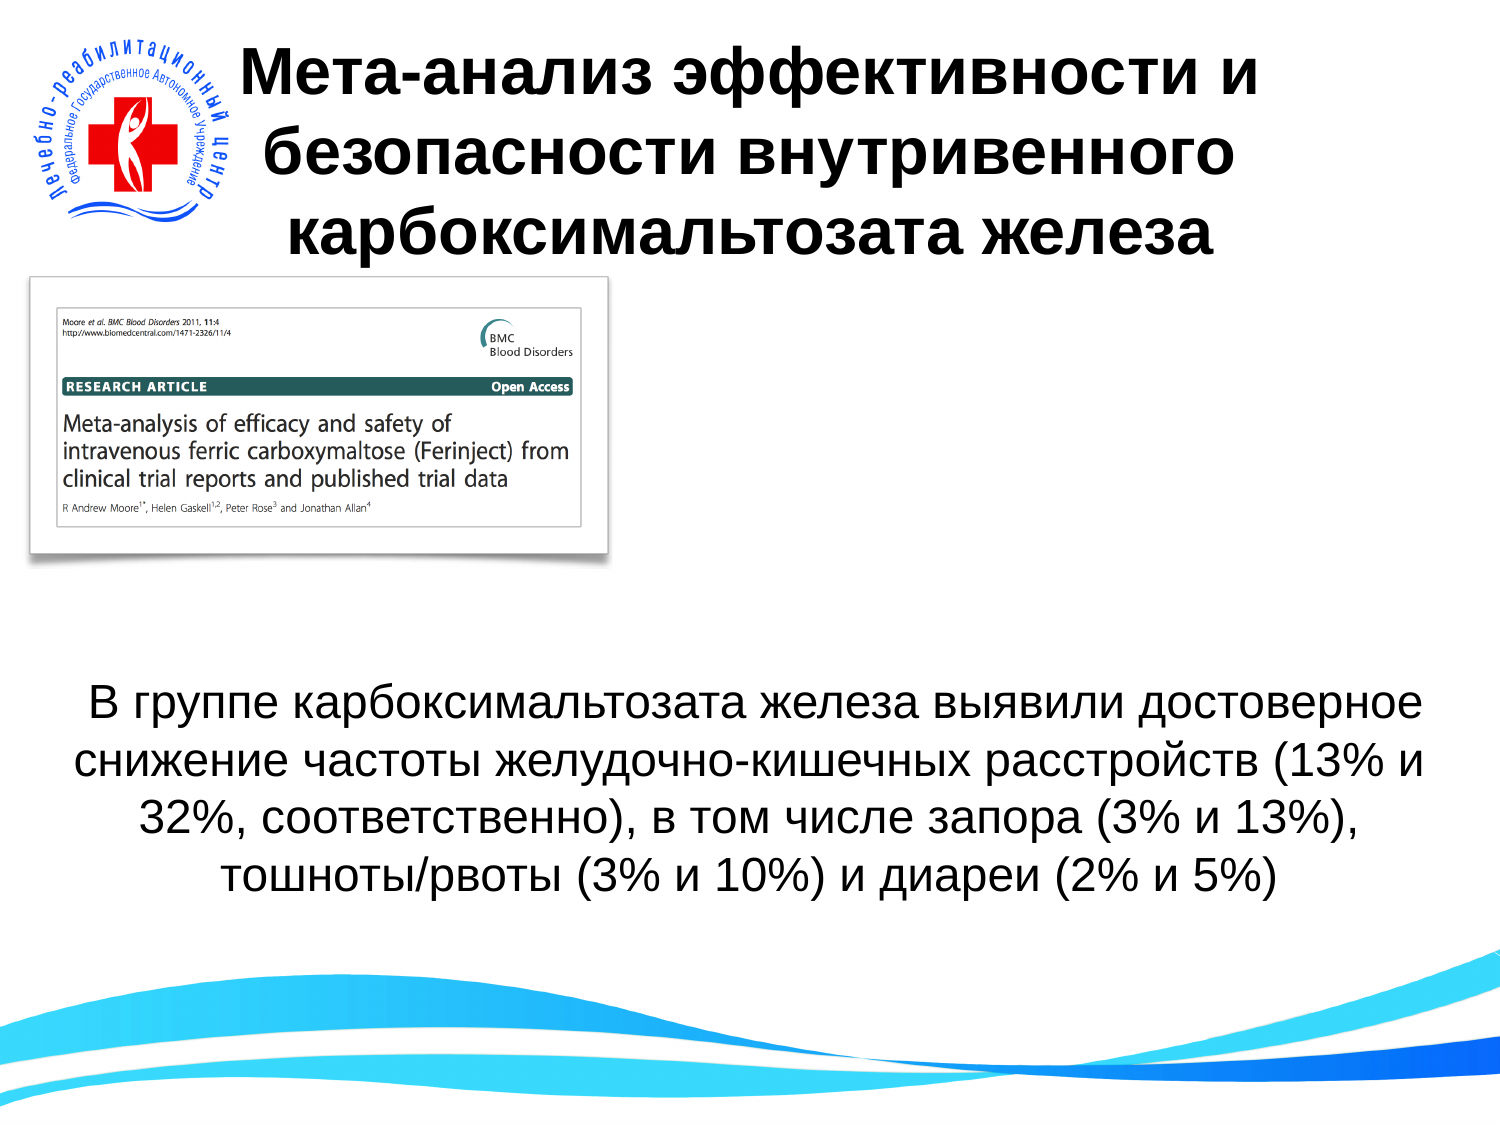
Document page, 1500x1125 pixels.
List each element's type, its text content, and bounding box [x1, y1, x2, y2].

list В группе карбоксимальтозата железа выявили достоверное снижение частоты желудочно-кишечных расстройств (13% и 32%, соответственно), в том числе запора (3% и 13%), тошноты/рвоты (3% и 10%) и диареи (2% и 5%) [55, 582, 1445, 989]
title Мета-анализ эффективности и безопасности внутривенного карбоксимальтозата железа [82, 16, 1418, 280]
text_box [22, 273, 617, 570]
picture [0, 0, 1500, 1125]
